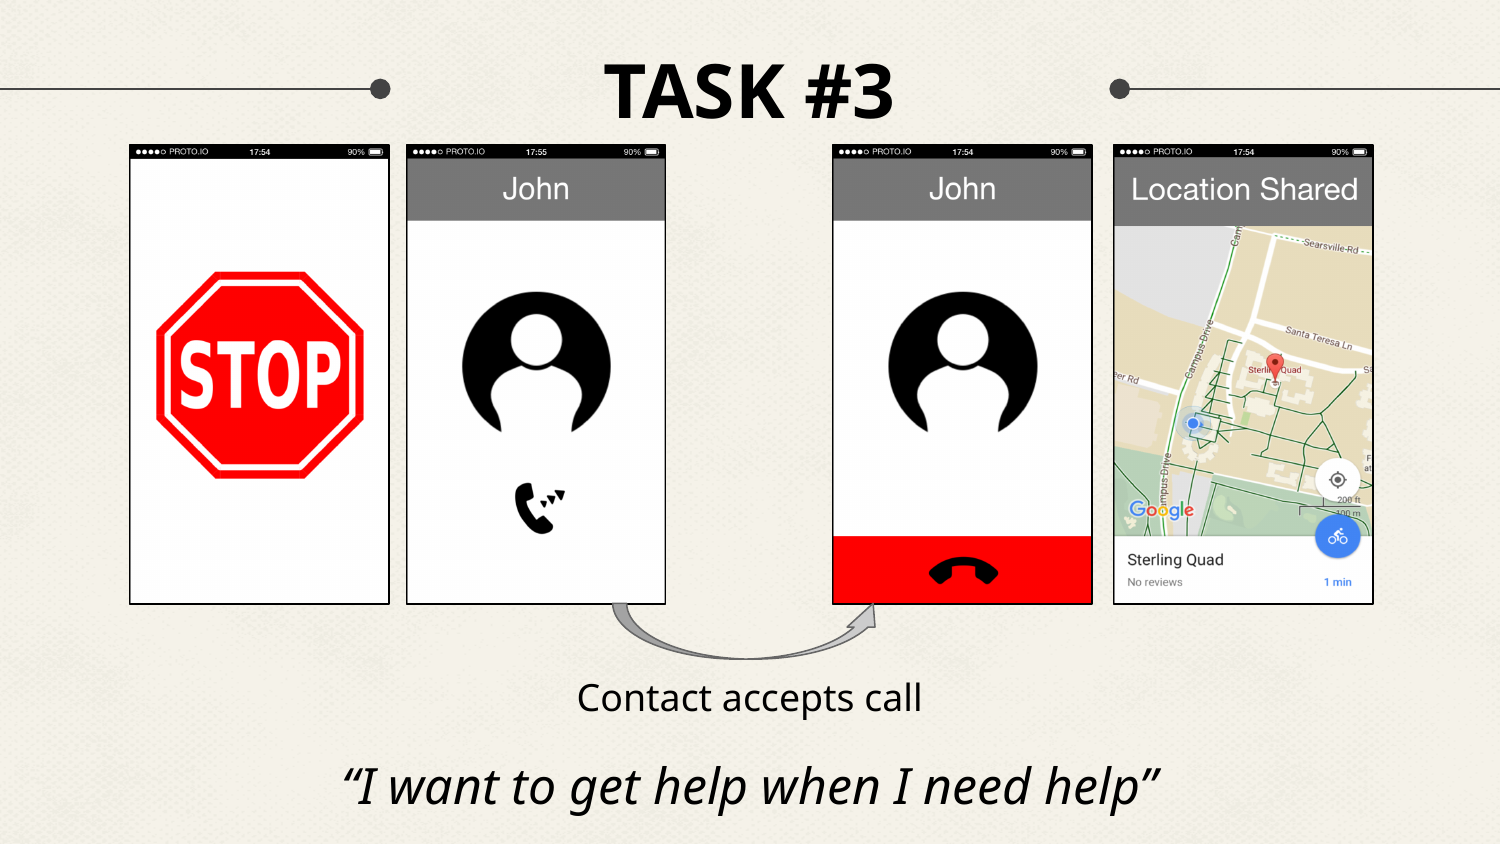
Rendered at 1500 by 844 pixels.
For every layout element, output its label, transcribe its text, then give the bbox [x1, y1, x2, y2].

list “I want to get help when I need help” [113, 730, 1387, 801]
text_box Contact accepts call [339, 659, 1160, 730]
title TASK #3 [430, 18, 1070, 160]
text_box [748, 612, 876, 659]
picture [0, 0, 1500, 844]
